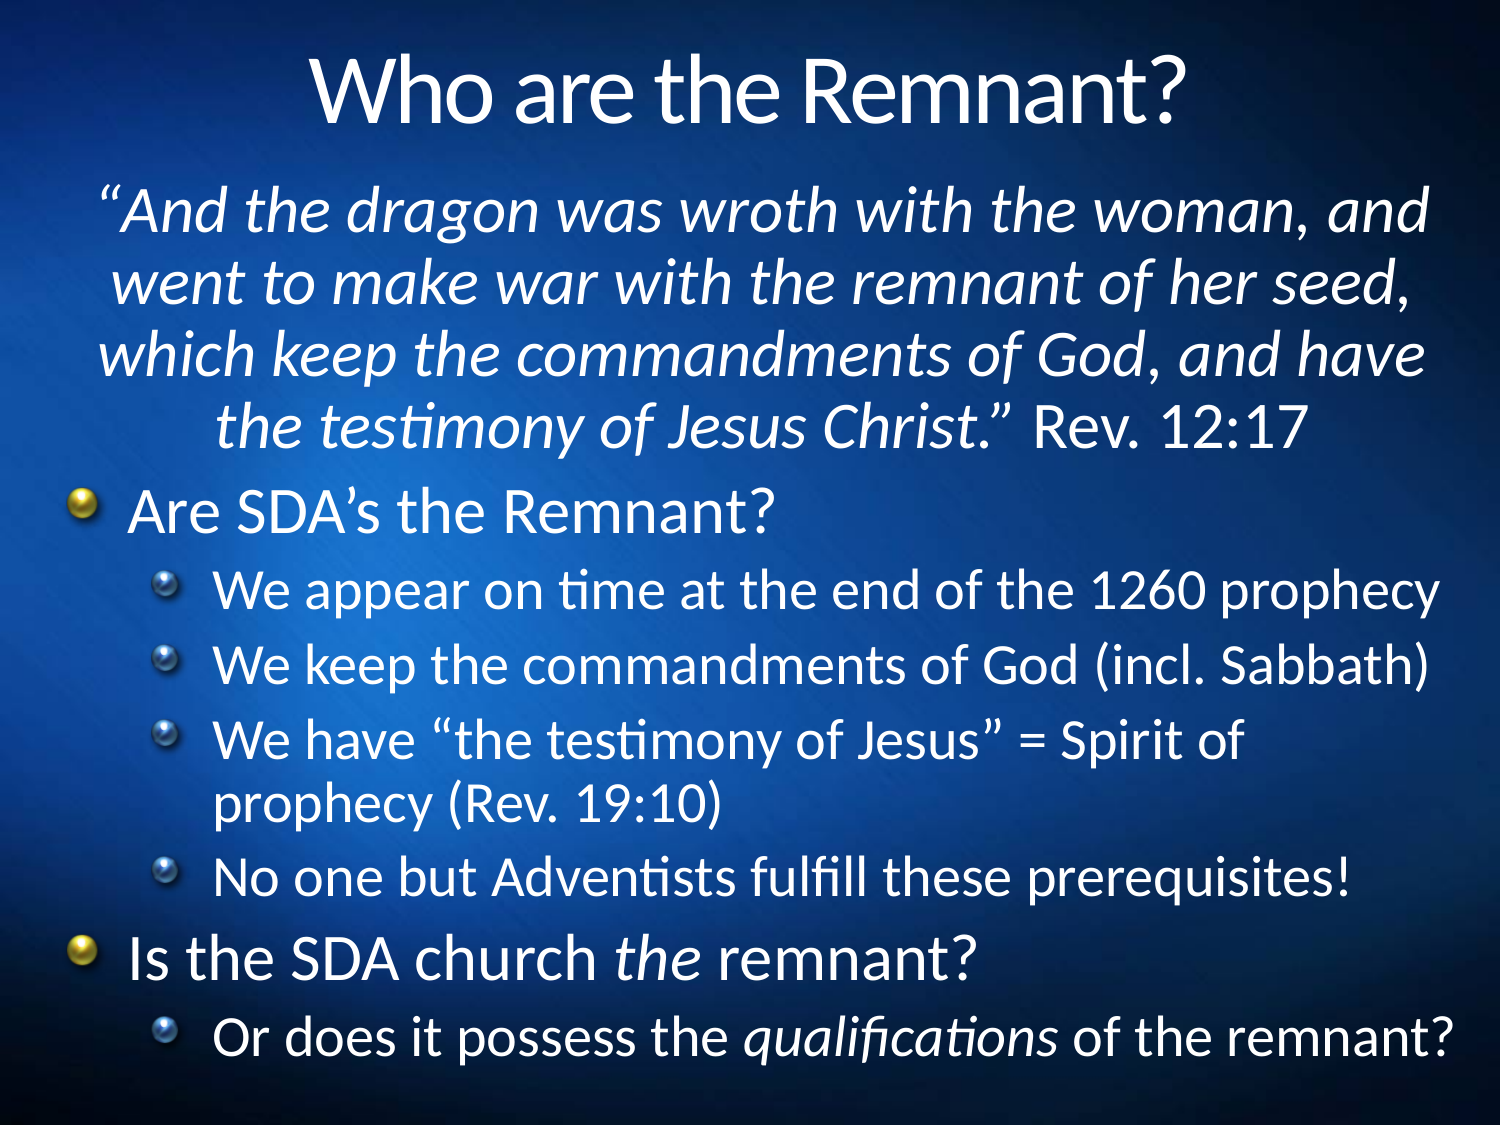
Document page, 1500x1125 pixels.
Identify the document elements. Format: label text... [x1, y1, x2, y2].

list “And the dragon was wroth with the woman, and went to make war with the remnant of her seed, which keep the commandments of God, and have the testimony of Jesus Christ.” Rev. 12:17 Are SDA’s the Remnant? We appear on time at the end of the 1260 prophecy We keep the commandments of God (incl. Sabbath) We have “the testimony of Jesus” = Spirit of prophecy (Rev. 19:10) No one but Adventists fulfill these prerequisites! Is the SDA church the remnant? Or does it possess the qualifications of the remnant? [62, 174, 1463, 1096]
title Who are the Remnant? [62, 37, 1438, 147]
picture [0, 0, 1500, 1125]
